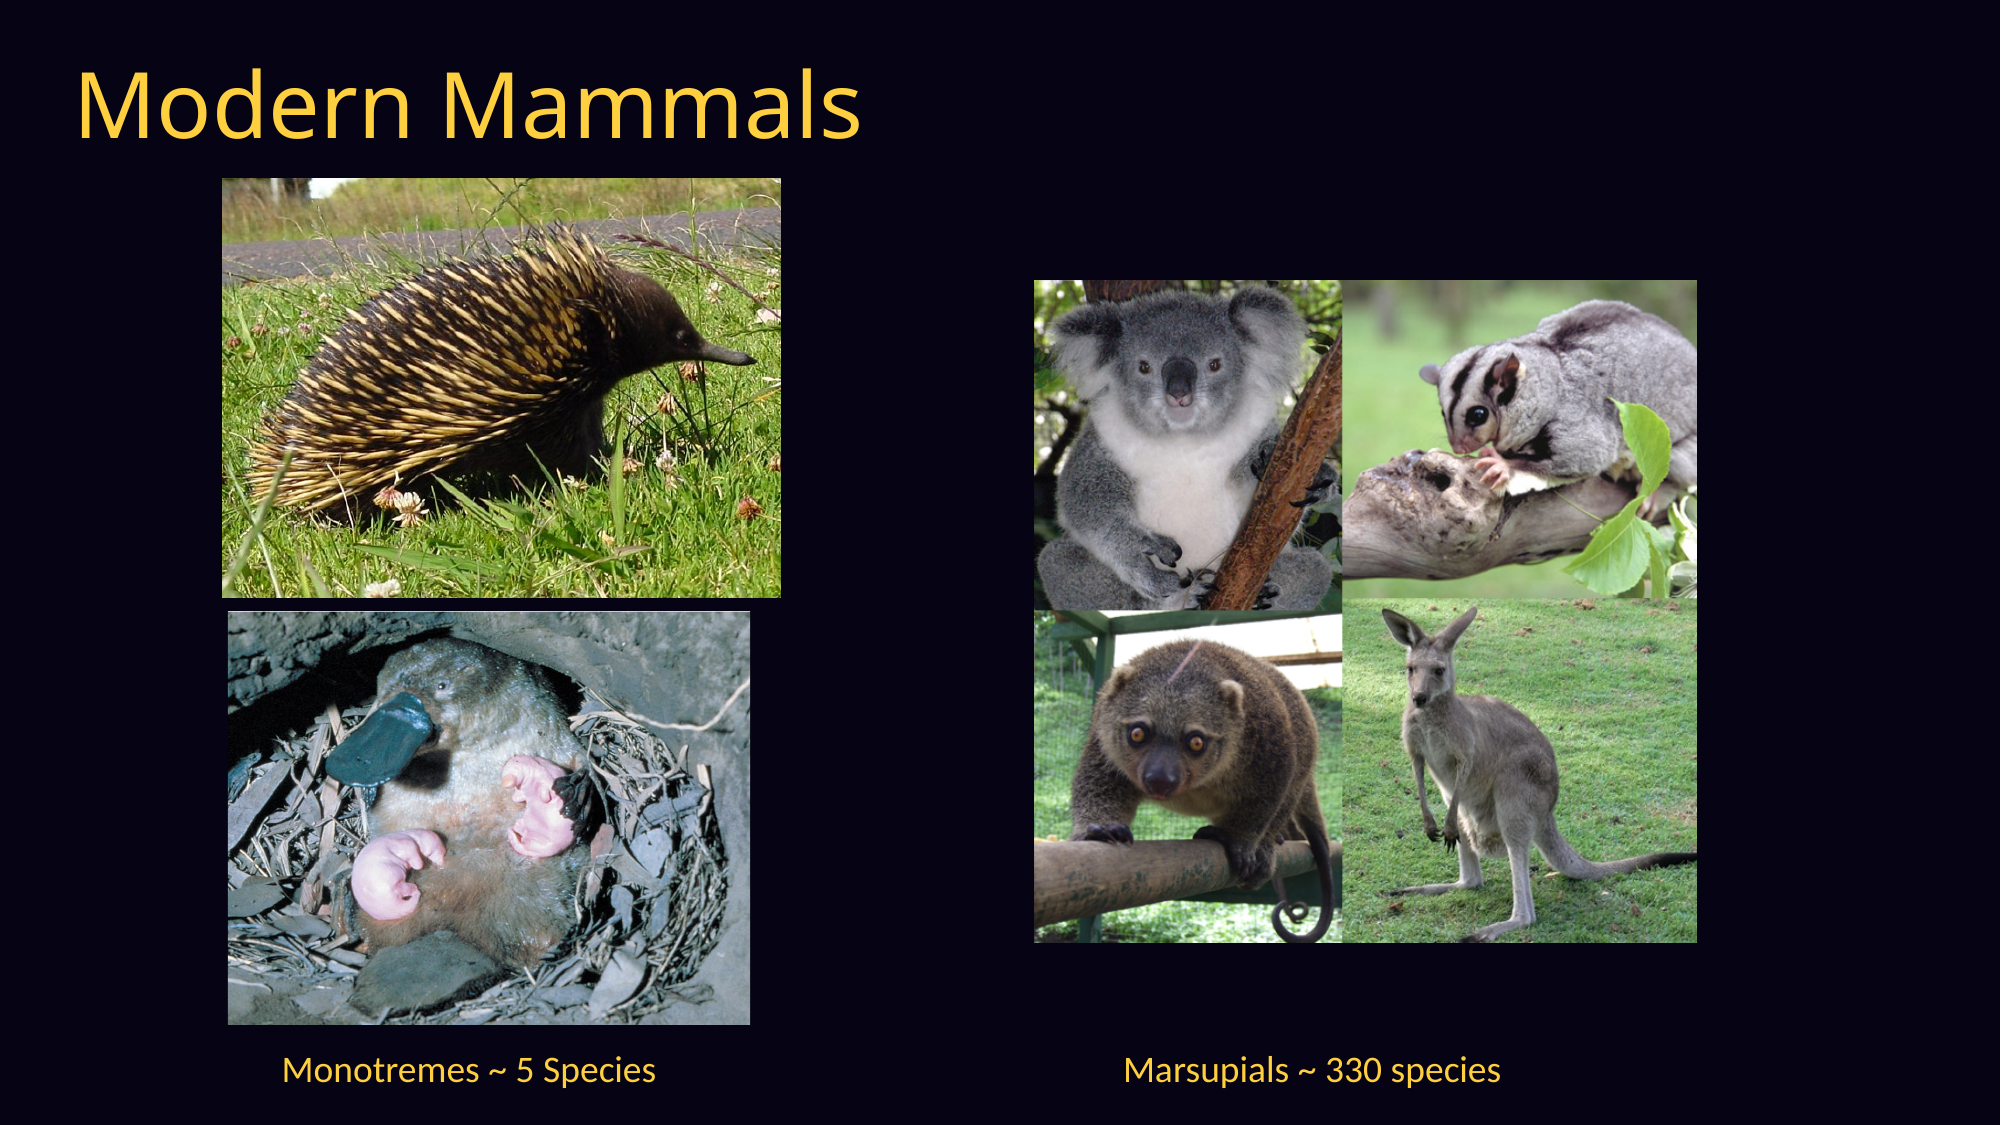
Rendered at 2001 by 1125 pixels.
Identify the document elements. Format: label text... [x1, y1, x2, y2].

text_box Marsupials ~ 330 species [1108, 1038, 1534, 1098]
picture [227, 611, 751, 1025]
text_box Monotremes ~ 5 Species [266, 1038, 681, 1098]
picture [1034, 280, 1697, 943]
picture [222, 178, 781, 598]
title Modern Mammals [58, 0, 1784, 218]
